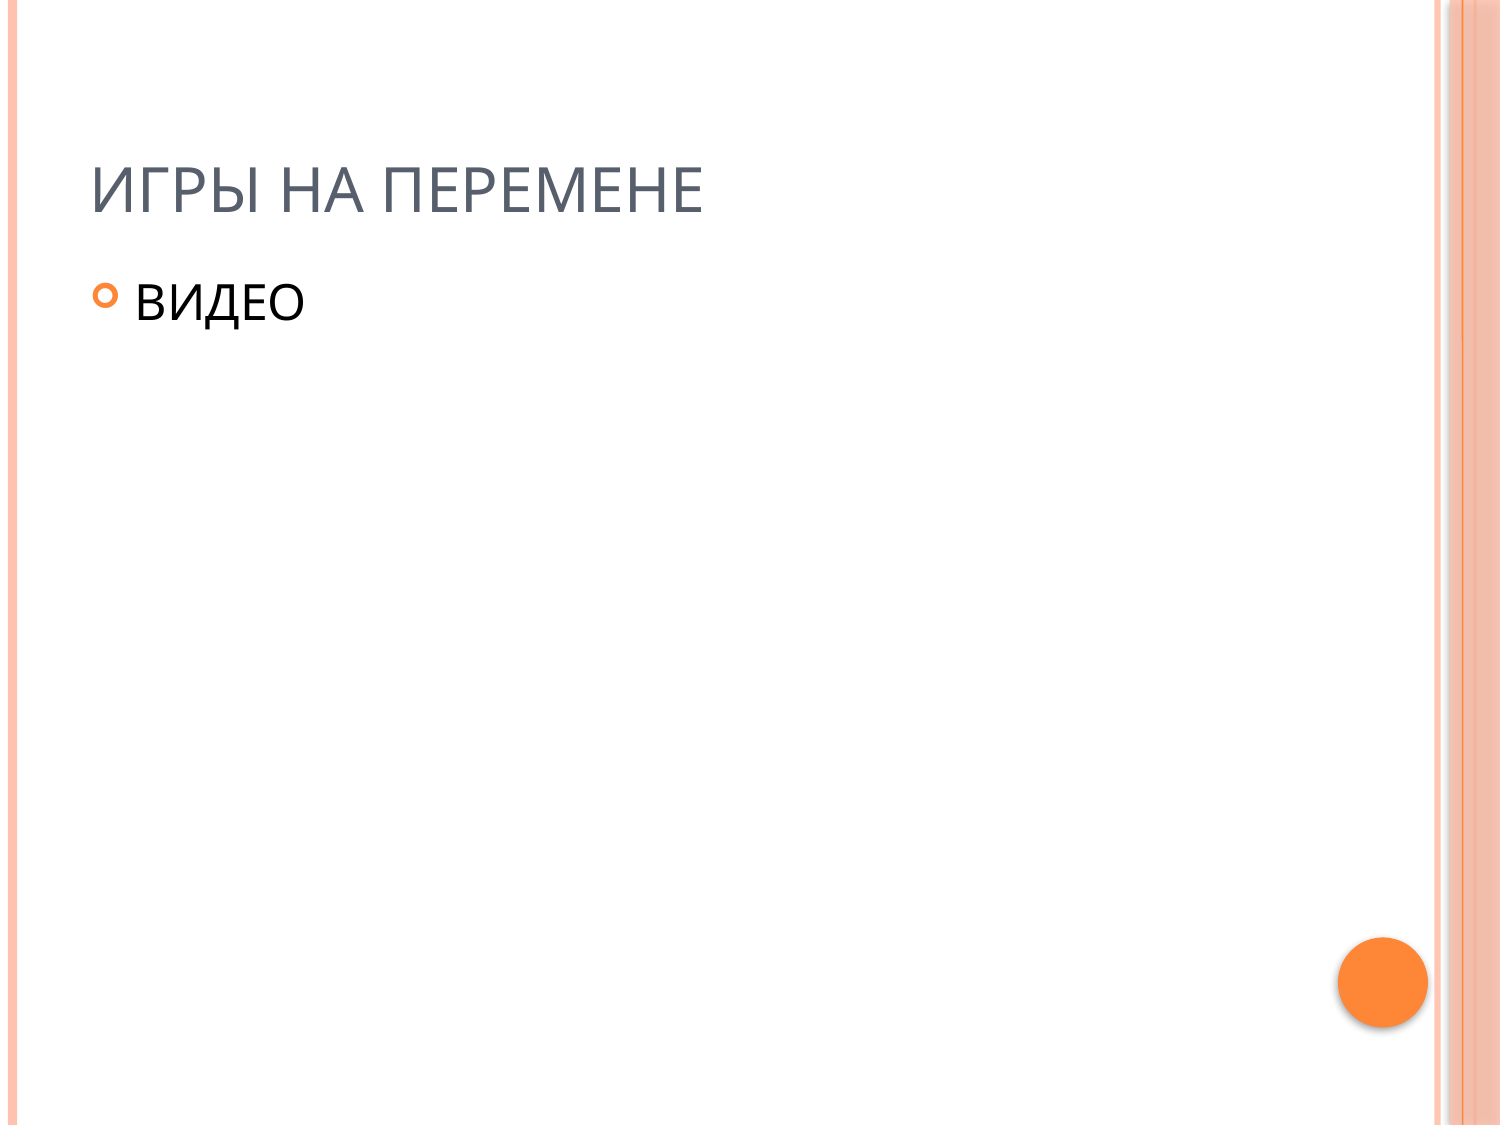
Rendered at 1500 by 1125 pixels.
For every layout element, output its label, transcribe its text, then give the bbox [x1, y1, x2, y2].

title Игры на перемене [75, 45, 1300, 233]
list ВИДЕО [75, 262, 1300, 1062]
